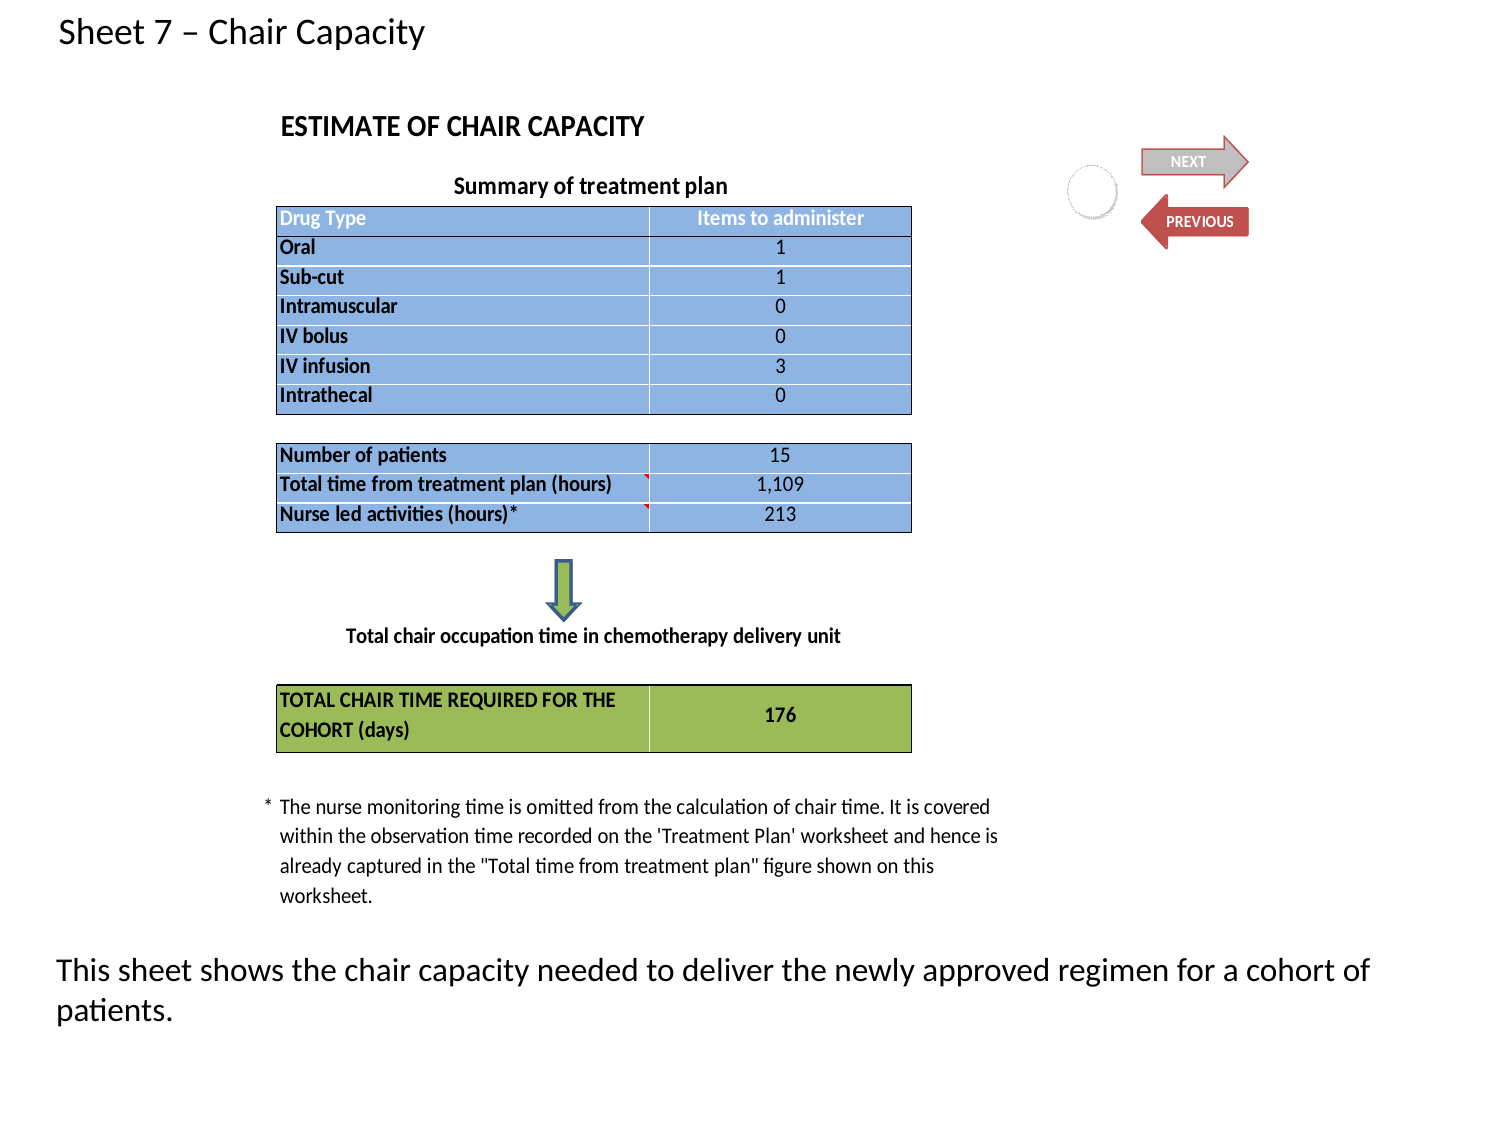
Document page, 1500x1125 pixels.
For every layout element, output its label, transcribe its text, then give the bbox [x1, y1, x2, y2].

picture [182, 89, 1459, 941]
text_box Sheet 7 – Chair Capacity [43, 0, 441, 60]
text_box This sheet shows the chair capacity needed to deliver the newly approved regimen for a cohort of patients. [41, 940, 1418, 1036]
